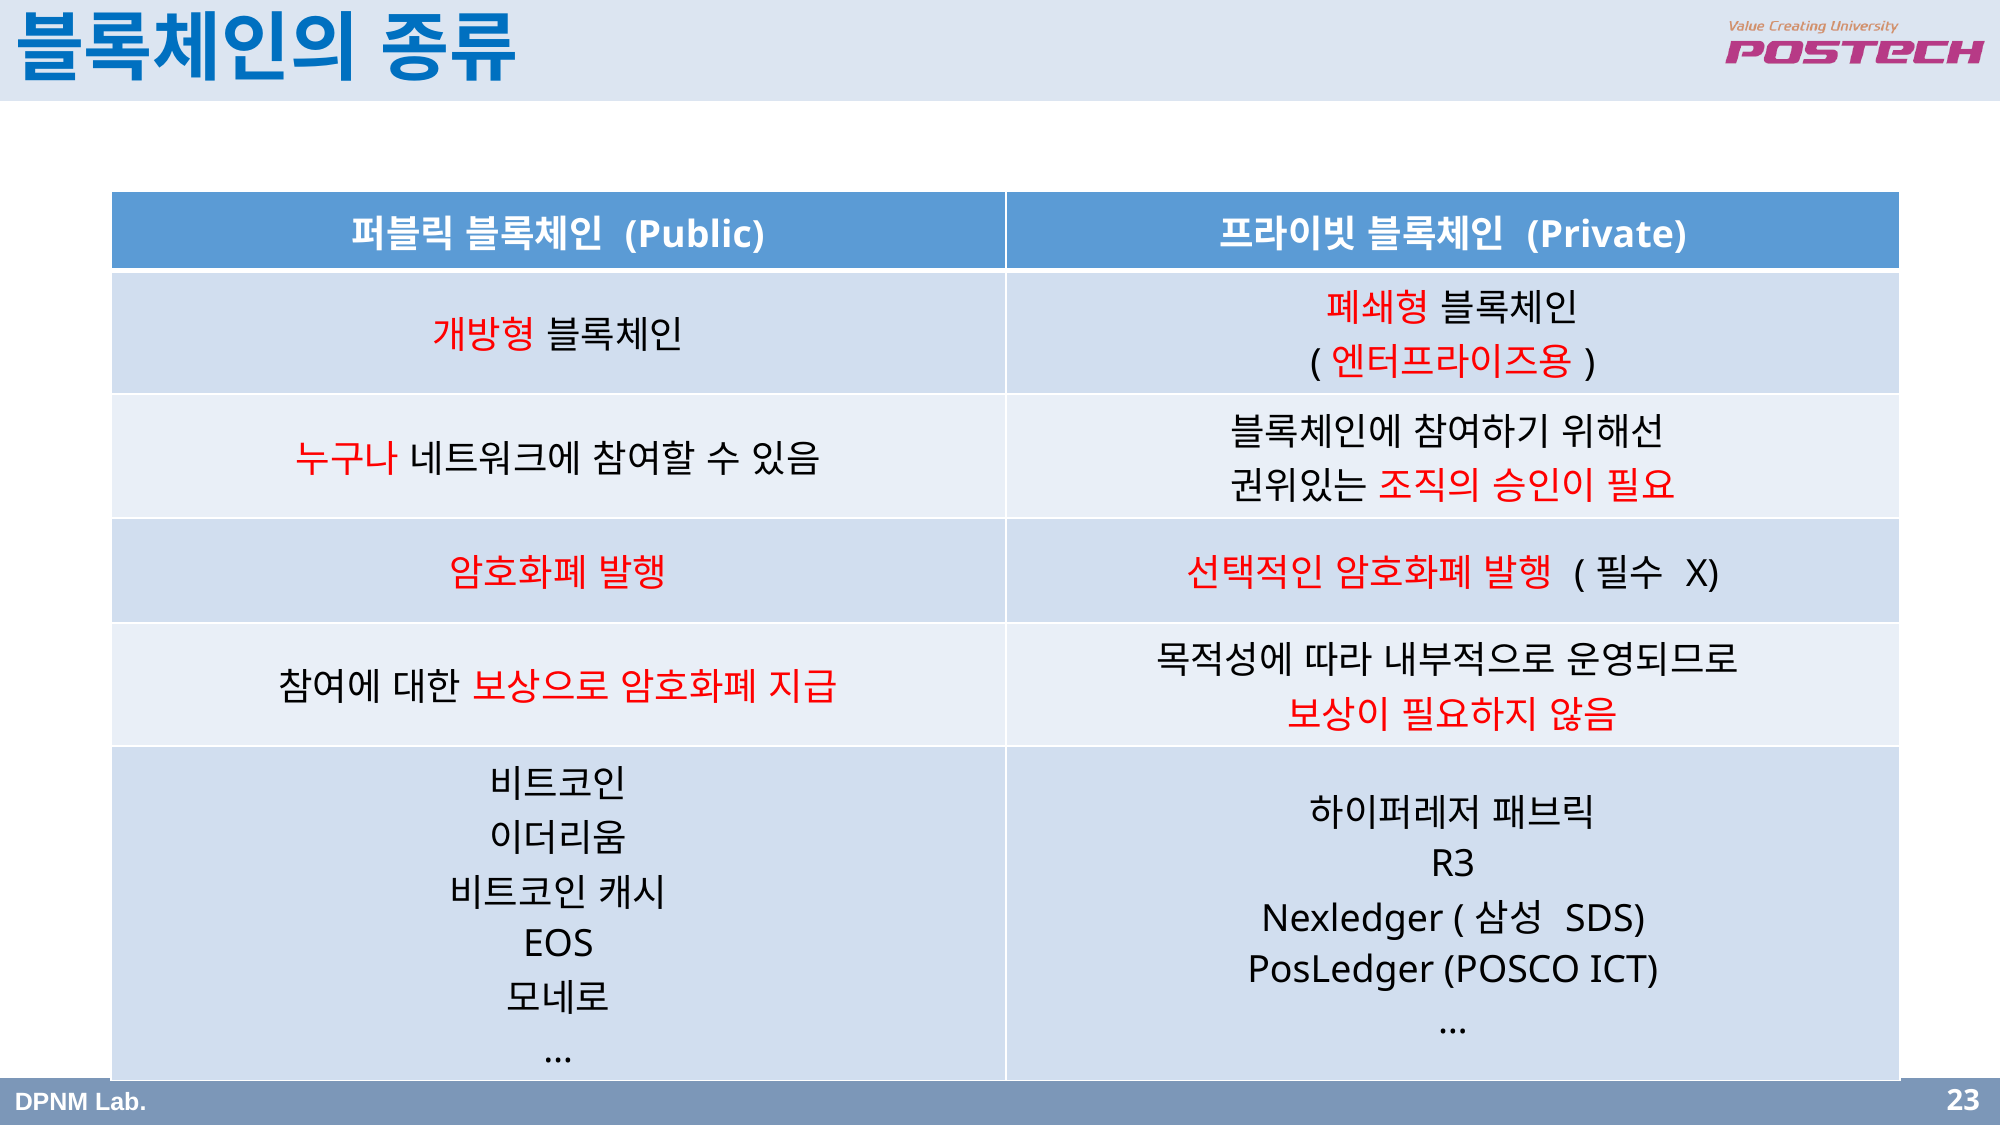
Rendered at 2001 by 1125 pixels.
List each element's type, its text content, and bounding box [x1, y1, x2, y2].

table_cell 개방형 블록체인 [112, 273, 1005, 393]
table_cell 비트코인 이더리움 비트코인 캐시 EOS 모네로 … [112, 747, 1005, 1080]
text_box 블록체인의 종류 [0, 0, 2000, 101]
table_cell 목적성에 따라 내부적으로 운영되므로 보상이 필요하지 않음 [1007, 624, 1899, 745]
table_cell 참여에 대한 보상으로 암호화폐 지급 [112, 624, 1005, 745]
table_cell 누구나 네트워크에 참여할 수 있음 [112, 395, 1005, 517]
text_box [32, 137, 1974, 1057]
table_header 프라이빗 블록체인 (Private) [1007, 192, 1899, 268]
table_header 퍼블릭 블록체인 (Public) [112, 192, 1005, 268]
table_cell 선택적인 암호화폐 발행 (필수 X) [1007, 519, 1899, 622]
table_cell 하이퍼레저 패브릭 R3 Nexledger (삼성 SDS) PosLedger (POSCO ICT) … [1007, 747, 1899, 1080]
table_cell 블록체인에 참여하기 위해선 권위있는 조직의 승인이 필요 [1007, 395, 1899, 517]
table_cell 암호화폐 발행 [112, 519, 1005, 622]
table_cell 폐쇄형 블록체인 (엔터프라이즈용) [1007, 273, 1899, 393]
